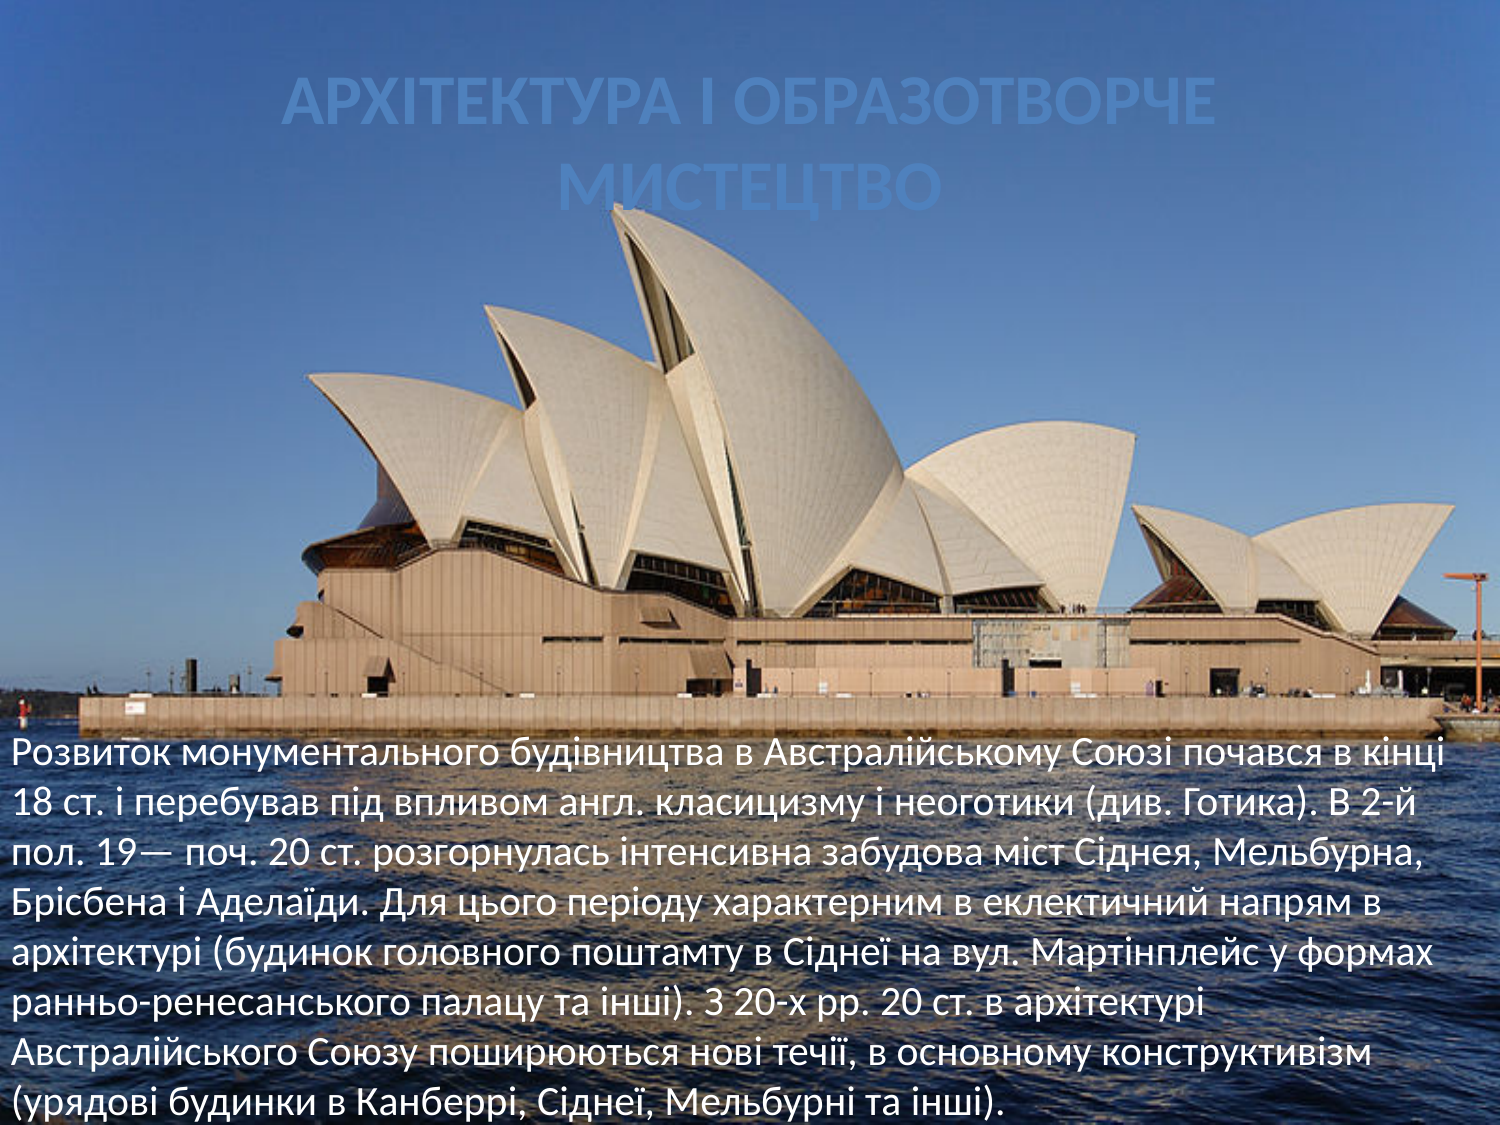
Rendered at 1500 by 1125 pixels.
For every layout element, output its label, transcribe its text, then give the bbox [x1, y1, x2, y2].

title Архітектура і образотворче мистецтво [75, 45, 1425, 233]
list Розвиток монументального будівництва в Австралійському Союзі почався в кінці 18 ст. і перебував під впливом англ. класицизму і неоготики (див. Готика). В 2-й пол. 19— поч. 20 ст. розгорнулась інтенсивна забудова міст Сіднея, Мельбурна, Брісбена і Аделаїди. Для цього періоду характерним в еклектичний напрям в архітектурі (будинок головного поштамту в Сіднеї на вул. Мартінплейс у формах ранньо-ренесанського палацу та інші). З 20-х рр. 20 ст. в архітектурі Австралійського Союзу поширюються нові течії, в основному конструктивізм (урядові будинки в Канберрі, Сіднеї, Мельбурні та інші). [0, 716, 1496, 1094]
picture [0, 0, 1500, 1125]
